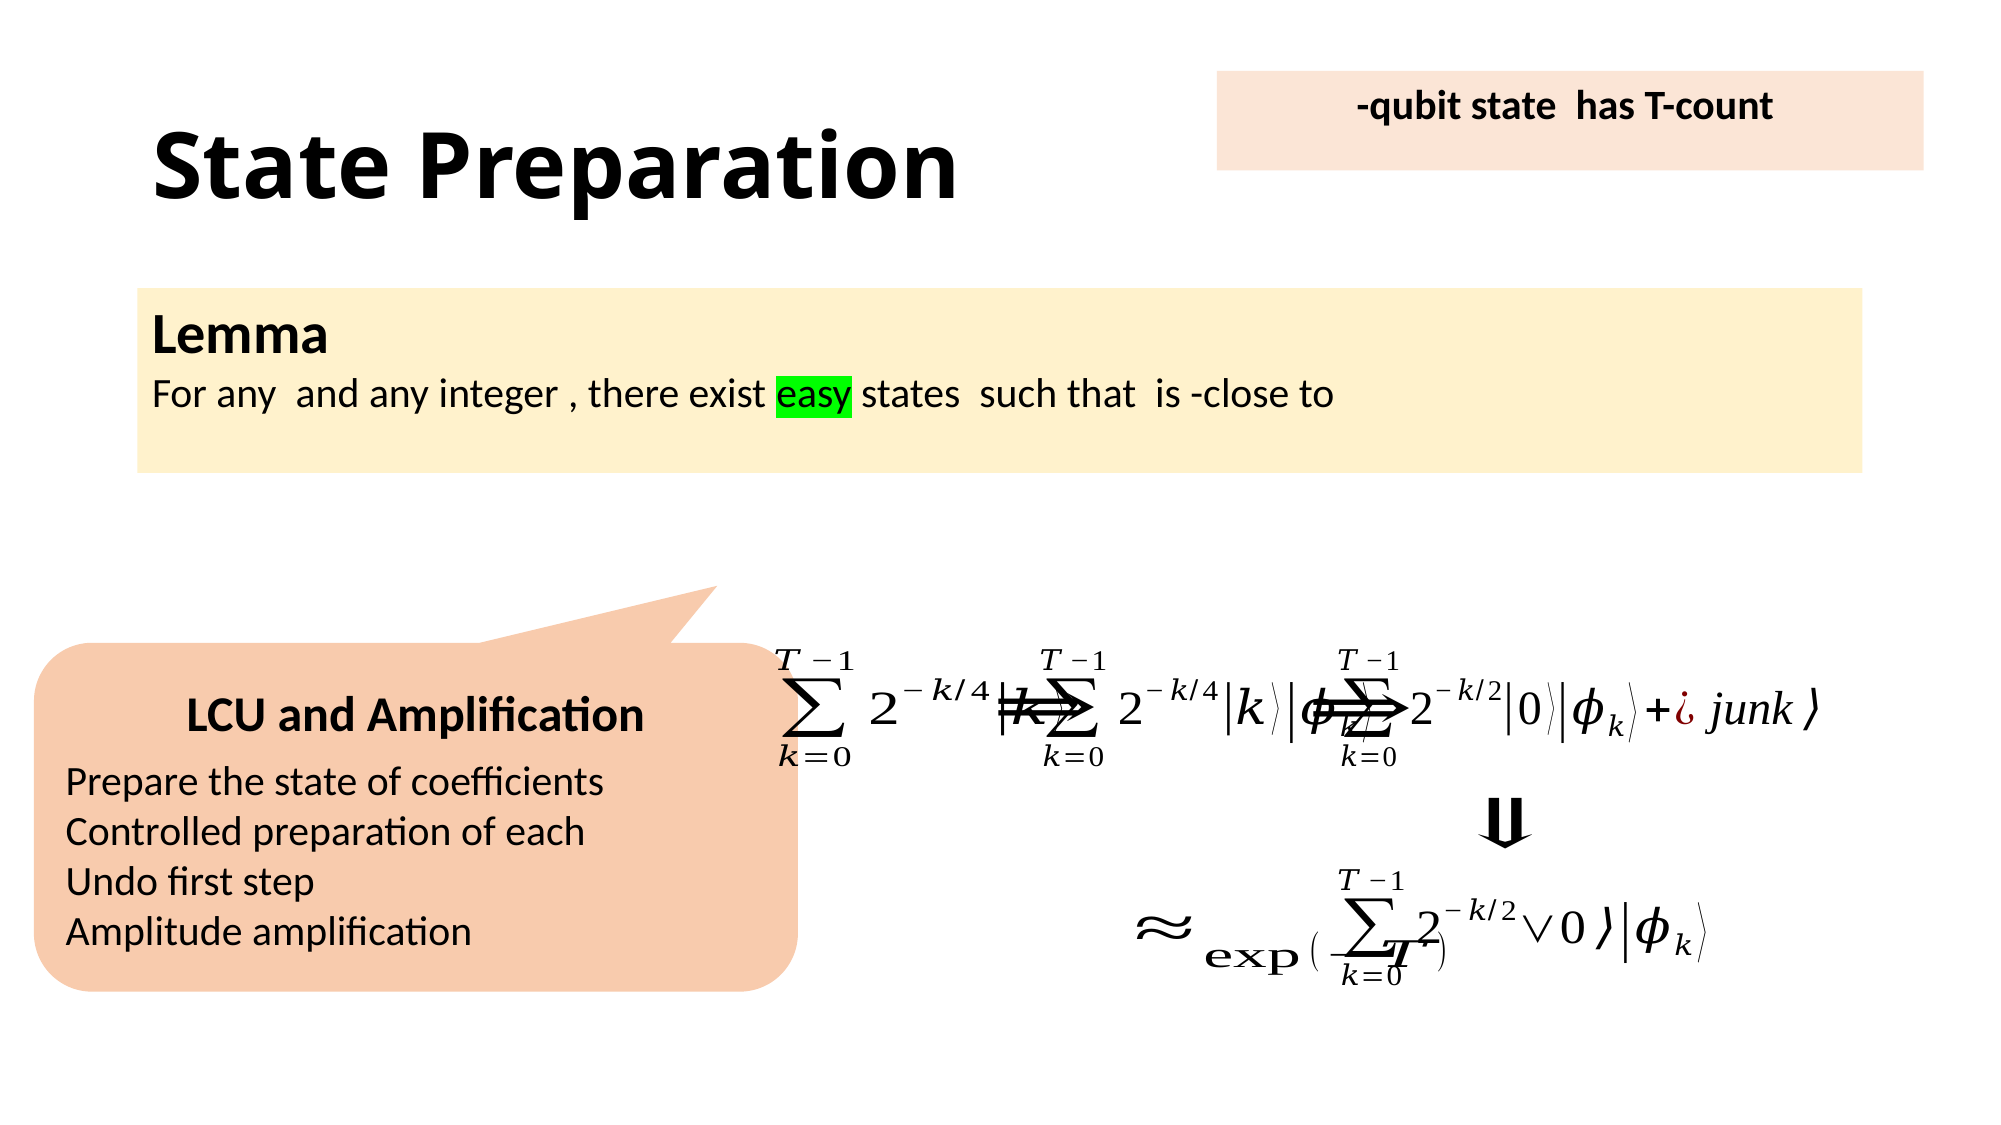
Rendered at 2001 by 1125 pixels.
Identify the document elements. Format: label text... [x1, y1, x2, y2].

title State Preparation [137, 59, 1863, 278]
